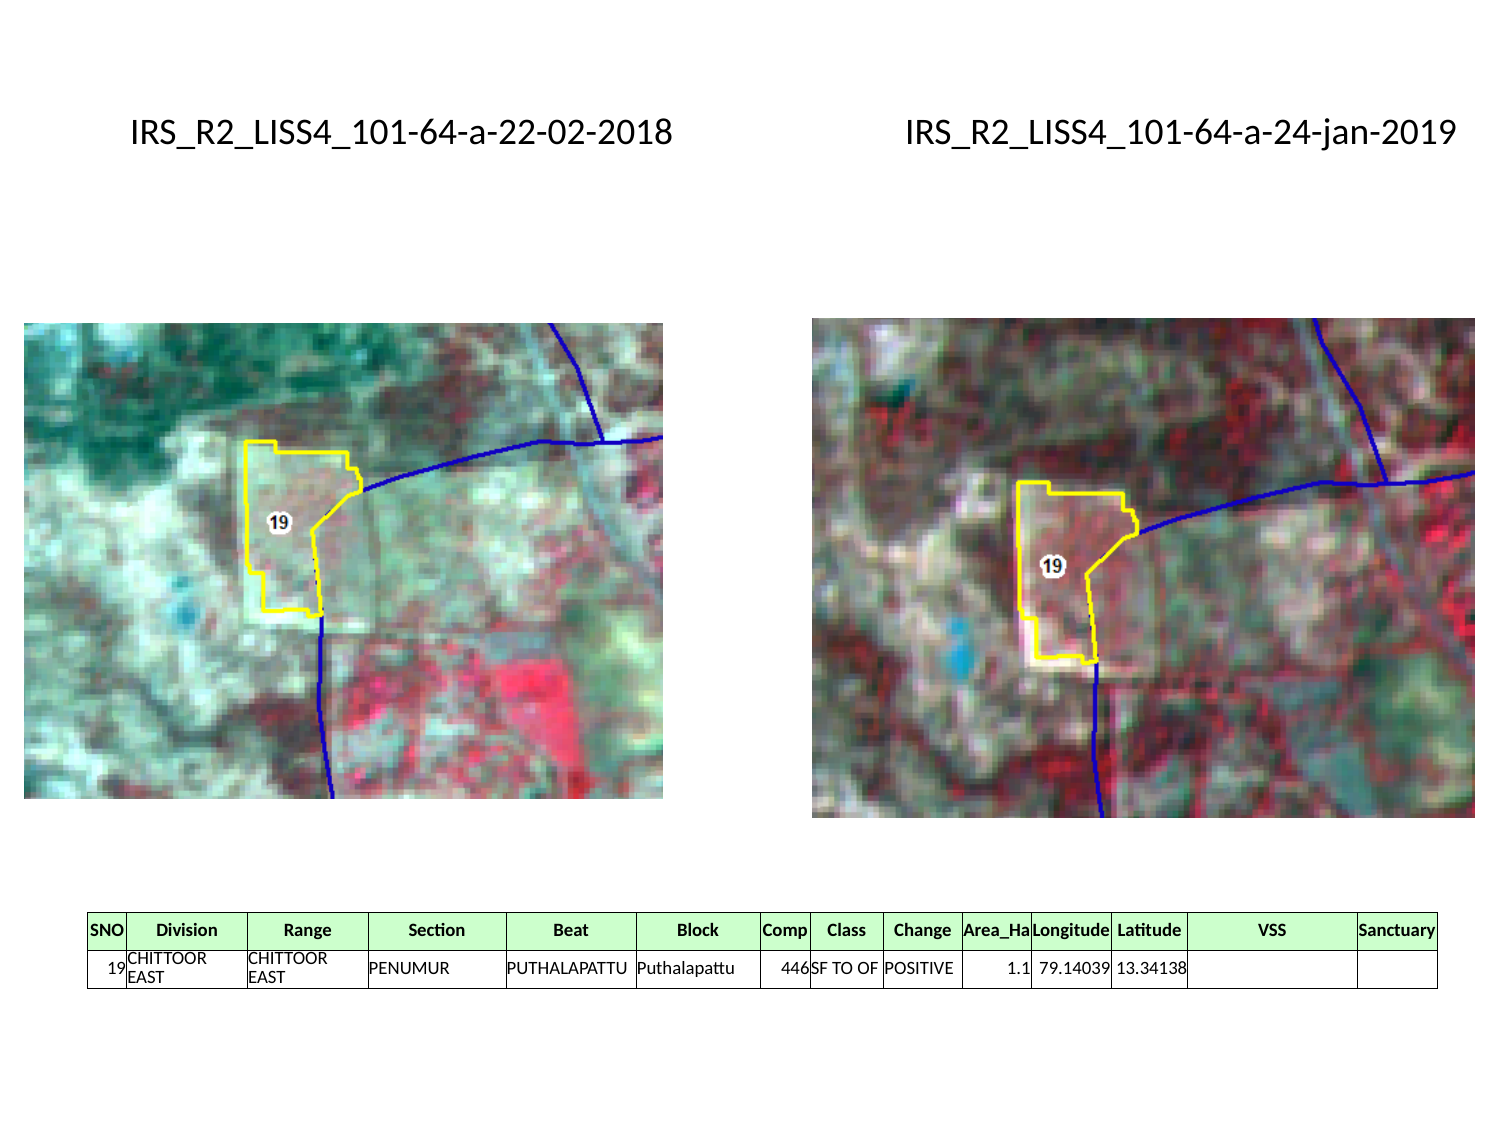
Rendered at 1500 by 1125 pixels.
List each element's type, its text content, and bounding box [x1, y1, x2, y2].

table_header Change [884, 913, 962, 950]
table_header Range [248, 913, 368, 950]
table_cell CHITTOOR EAST [248, 951, 368, 988]
table_header Class [811, 913, 883, 950]
table_cell PUTHALAPATTU [507, 951, 636, 988]
picture [812, 318, 1476, 819]
picture [24, 323, 663, 799]
table_cell 446 [761, 951, 810, 988]
table_cell 13.34138 [1112, 951, 1187, 988]
table_header Latitude [1112, 913, 1187, 950]
table_cell PENUMUR [369, 951, 506, 988]
table_cell 1.1 [963, 951, 1031, 988]
table_cell [1188, 951, 1357, 988]
table_header Sanctuary [1358, 913, 1437, 950]
table_cell CHITTOOR EAST [127, 951, 247, 988]
text_box IRS_R2_LISS4_101-64-a-24-jan-2019 [890, 99, 1473, 160]
table_cell 19 [88, 951, 126, 988]
table_cell POSITIVE [884, 951, 962, 988]
table_header Division [127, 913, 247, 950]
table_cell [1358, 951, 1437, 988]
table_header Longitude [1032, 913, 1111, 950]
text_box IRS_R2_LISS4_101-64-a-22-02-2018 [115, 99, 689, 160]
table_header Section [369, 913, 506, 950]
table_header Beat [507, 913, 636, 950]
table_header Block [637, 913, 760, 950]
table_header SNO [88, 913, 126, 950]
table_header VSS [1188, 913, 1357, 950]
table_cell SF TO OF [811, 951, 883, 988]
table_header Area_Ha [963, 913, 1031, 950]
table_header Comp [761, 913, 810, 950]
table_cell 79.14039 [1032, 951, 1111, 988]
table_cell Puthalapattu [637, 951, 760, 988]
